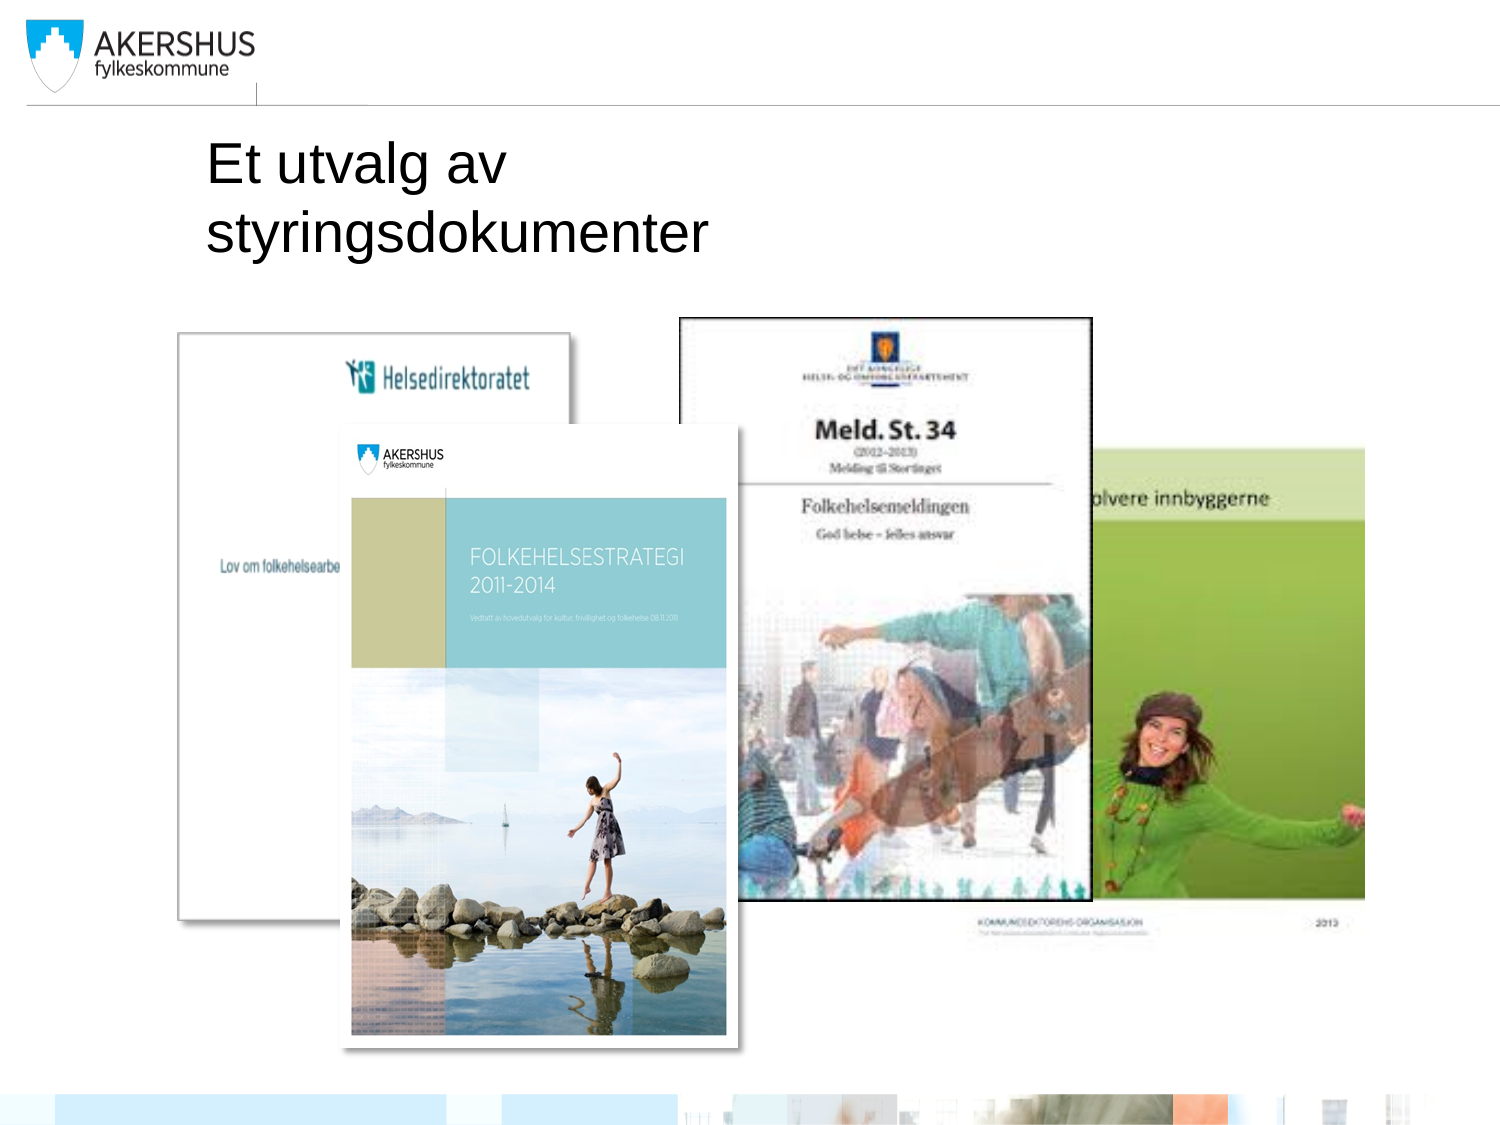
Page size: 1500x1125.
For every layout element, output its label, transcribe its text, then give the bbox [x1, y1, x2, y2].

picture [0, 1094, 1500, 1125]
picture [0, 0, 1500, 120]
title Et utvalg av styringsdokumenter [206, 125, 1313, 266]
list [336, 420, 751, 1061]
picture [678, 317, 1365, 958]
picture [171, 326, 586, 937]
